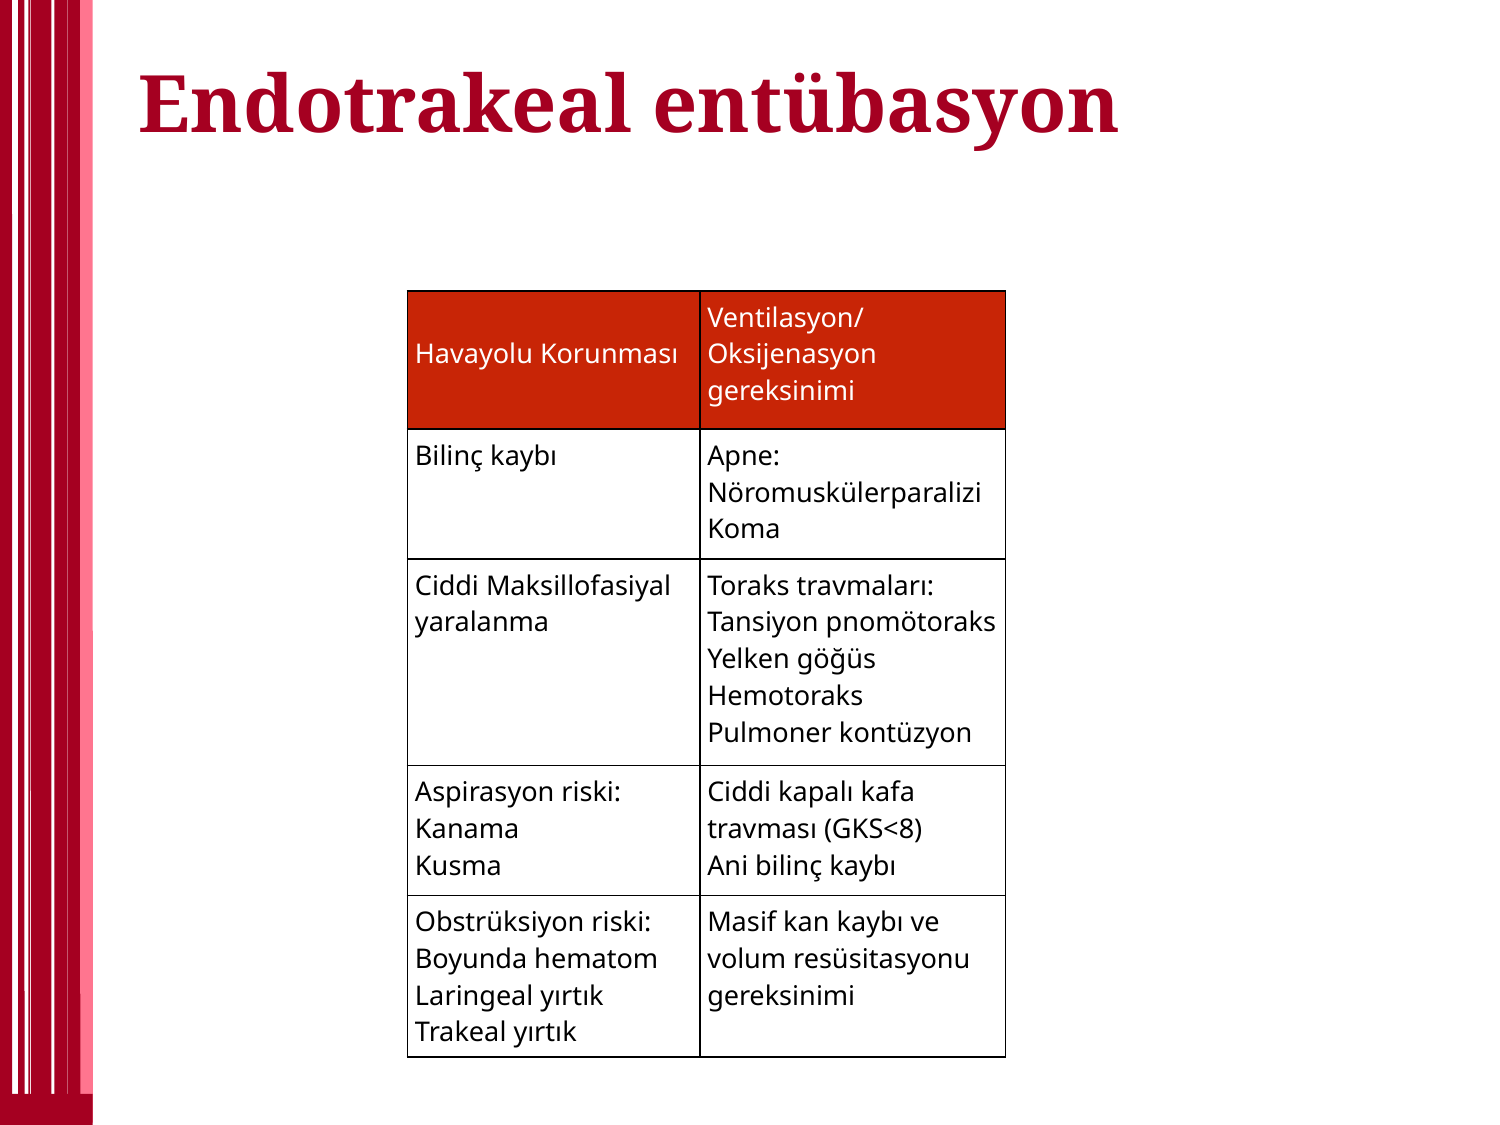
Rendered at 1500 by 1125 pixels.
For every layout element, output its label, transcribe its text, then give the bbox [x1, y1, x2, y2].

table_cell Toraks travmaları: Tansiyon pnomötoraks Yelken göğüs Hemotoraks Pulmoner kontüzyon [701, 560, 1005, 765]
table_cell Obstrüksiyon riski: Boyunda hematom Laringeal yırtık Trakeal yırtık [408, 896, 699, 1056]
table_header Ventilasyon/ Oksijenasyon gereksinimi [701, 292, 1005, 428]
table_cell Bilinç kaybı [408, 430, 699, 558]
table_cell Masif kan kaybı ve volum resüsitasyonu gereksinimi [701, 896, 1005, 1056]
table_cell Aspirasyon riski: Kanama Kusma [408, 766, 699, 895]
table_cell Ciddi kapalı kafa travması (GKS<8) Ani bilinç kaybı [701, 766, 1005, 895]
table_cell Ciddi Maksillofasiyal yaralanma [408, 560, 699, 765]
title Endotrakeal entübasyon [123, 45, 1483, 173]
table_header Havayolu Korunması [408, 292, 699, 428]
table_cell Apne: Nöromuskülerparalizi Koma [701, 430, 1005, 558]
